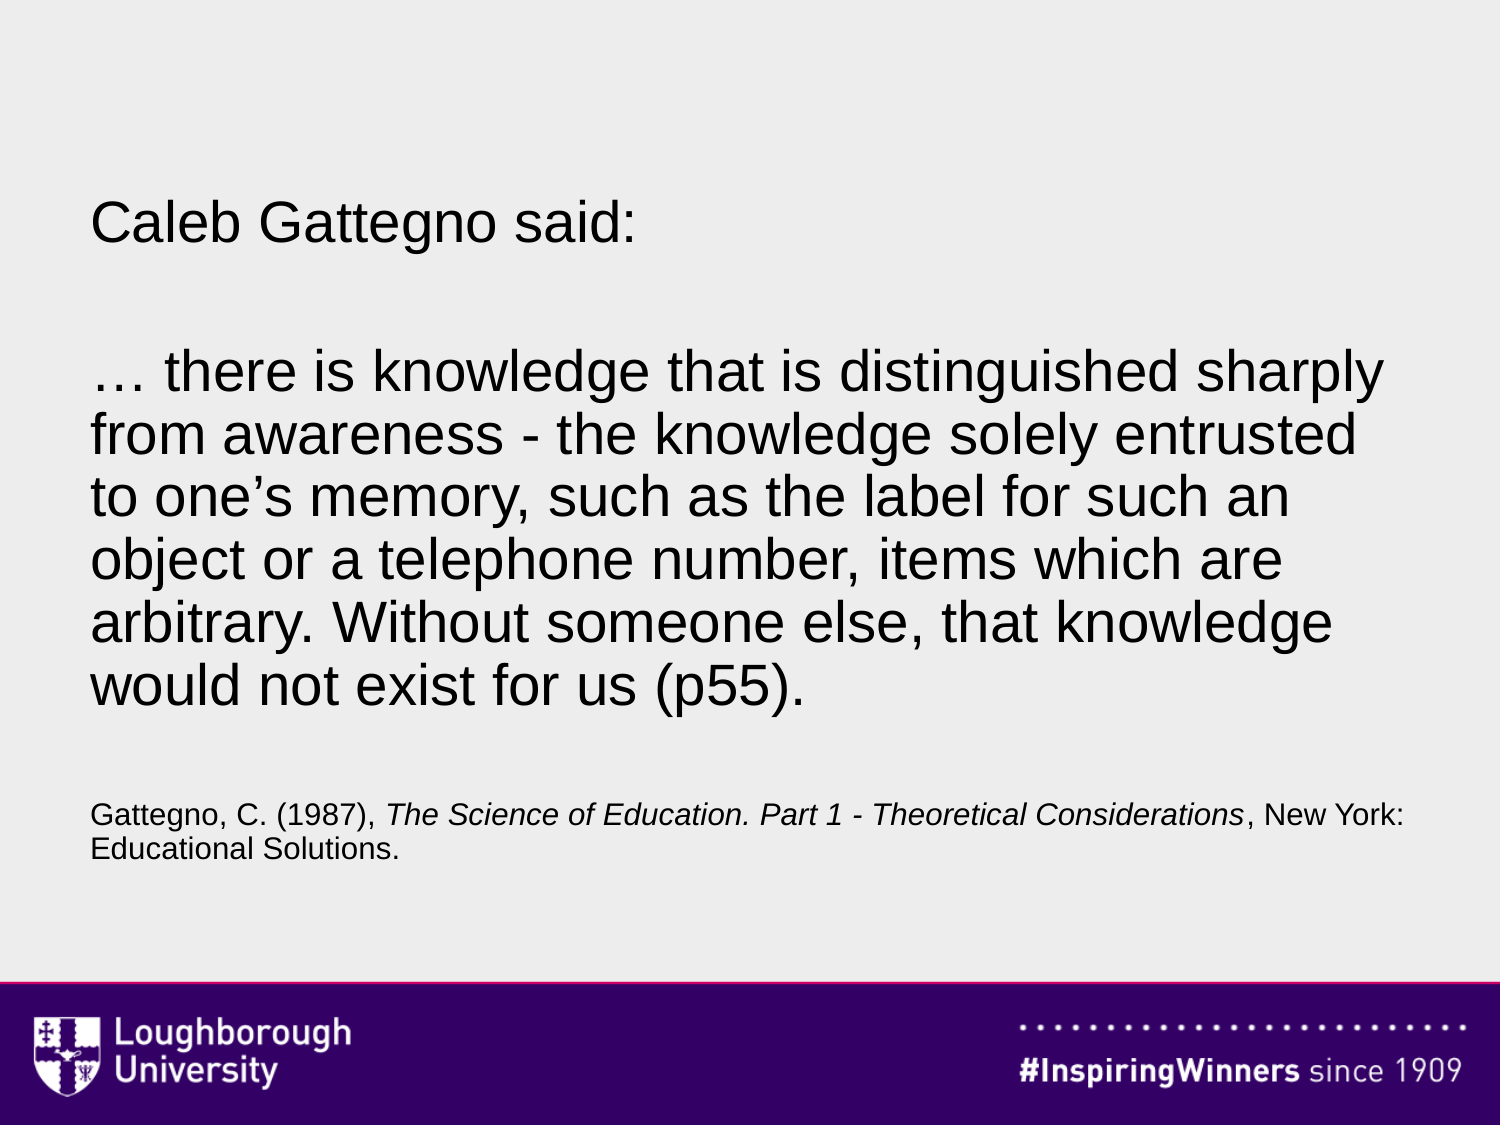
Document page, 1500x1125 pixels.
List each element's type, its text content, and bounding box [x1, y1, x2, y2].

list Caleb Gattegno said: … there is knowledge that is distinguished sharply from awareness - the knowledge solely entrusted to one’s memory, such as the label for such an object or a telephone number, items which are arbitrary. Without someone else, that knowledge would not exist for us (p55). Gattegno, C. (1987), The Science of Education. Part 1 ‑ Theoretical Considerations, New York: Educational Solutions. [75, 184, 1425, 957]
picture [0, 0, 1500, 1125]
